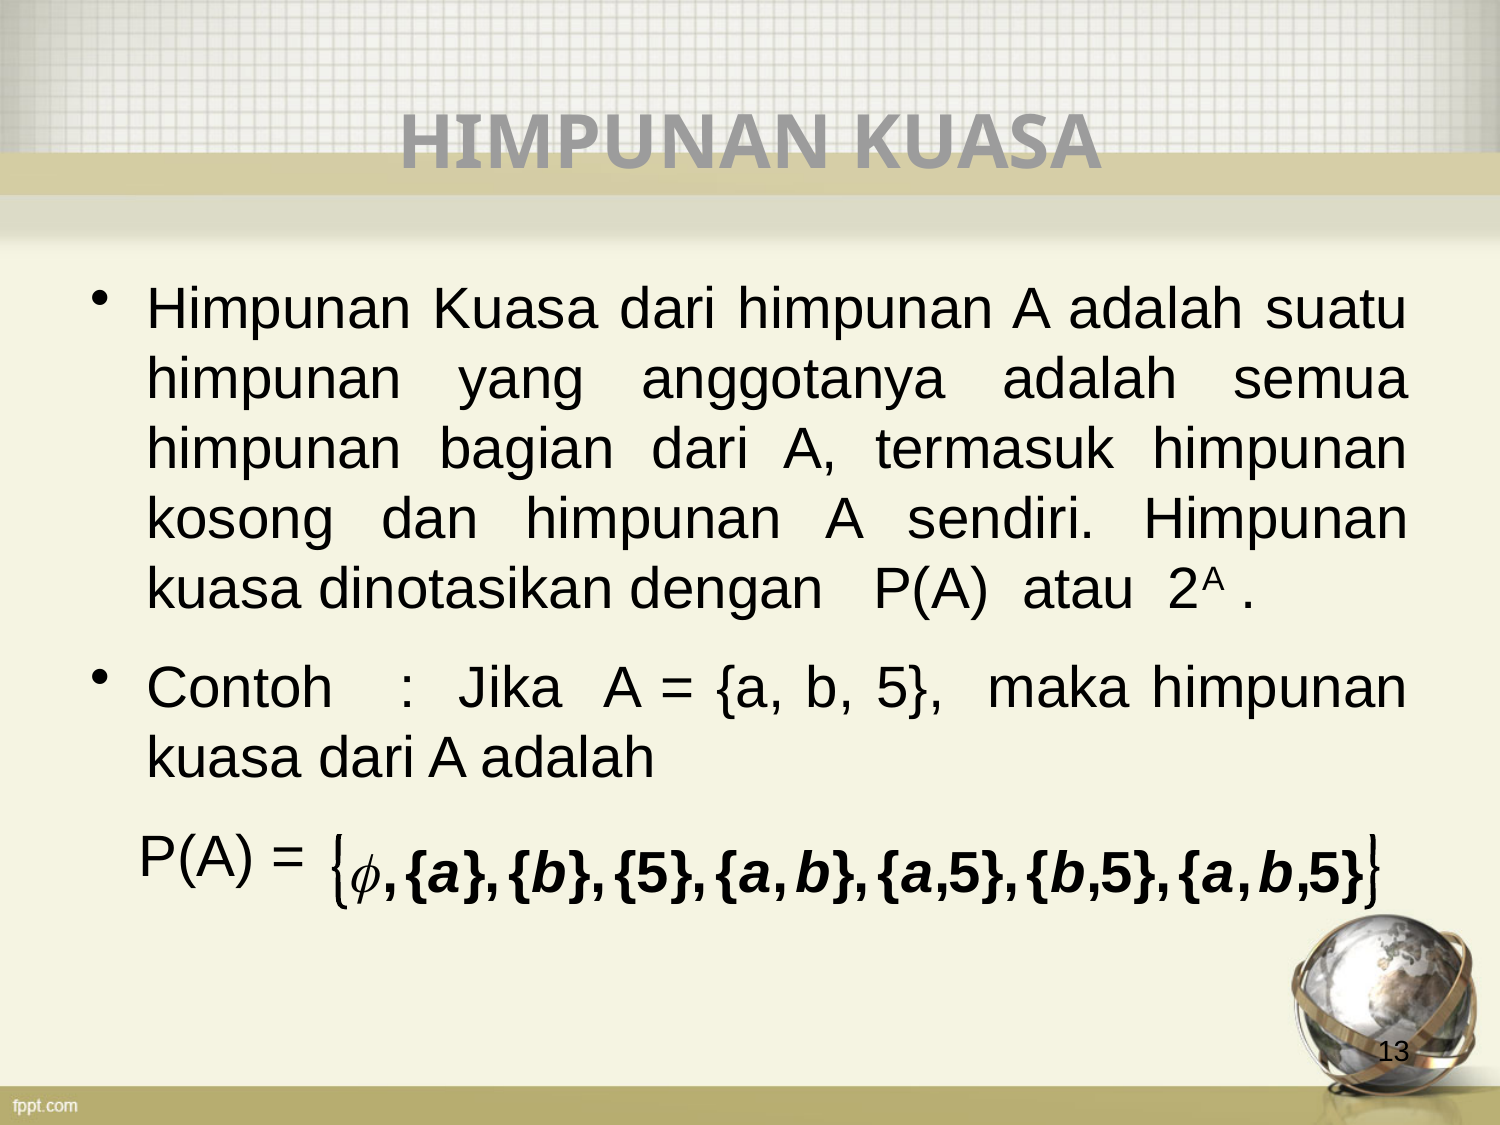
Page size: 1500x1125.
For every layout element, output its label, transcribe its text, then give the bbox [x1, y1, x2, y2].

list Himpunan Kuasa dari himpunan A adalah suatu himpunan yang anggotanya adalah semua himpunan bagian dari A, termasuk himpunan kosong dan himpunan A sendiri. Himpunan kuasa dinotasikan dengan P(A) atau 2A . Contoh : Jika A = {a, b, 5}, maka himpunan kuasa dari A adalah P(A) = [75, 262, 1425, 1005]
slide_number 13 [1074, 1024, 1425, 1103]
title HIMPUNAN KUASA [75, 45, 1425, 233]
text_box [324, 834, 1393, 917]
picture [0, 0, 1500, 1125]
